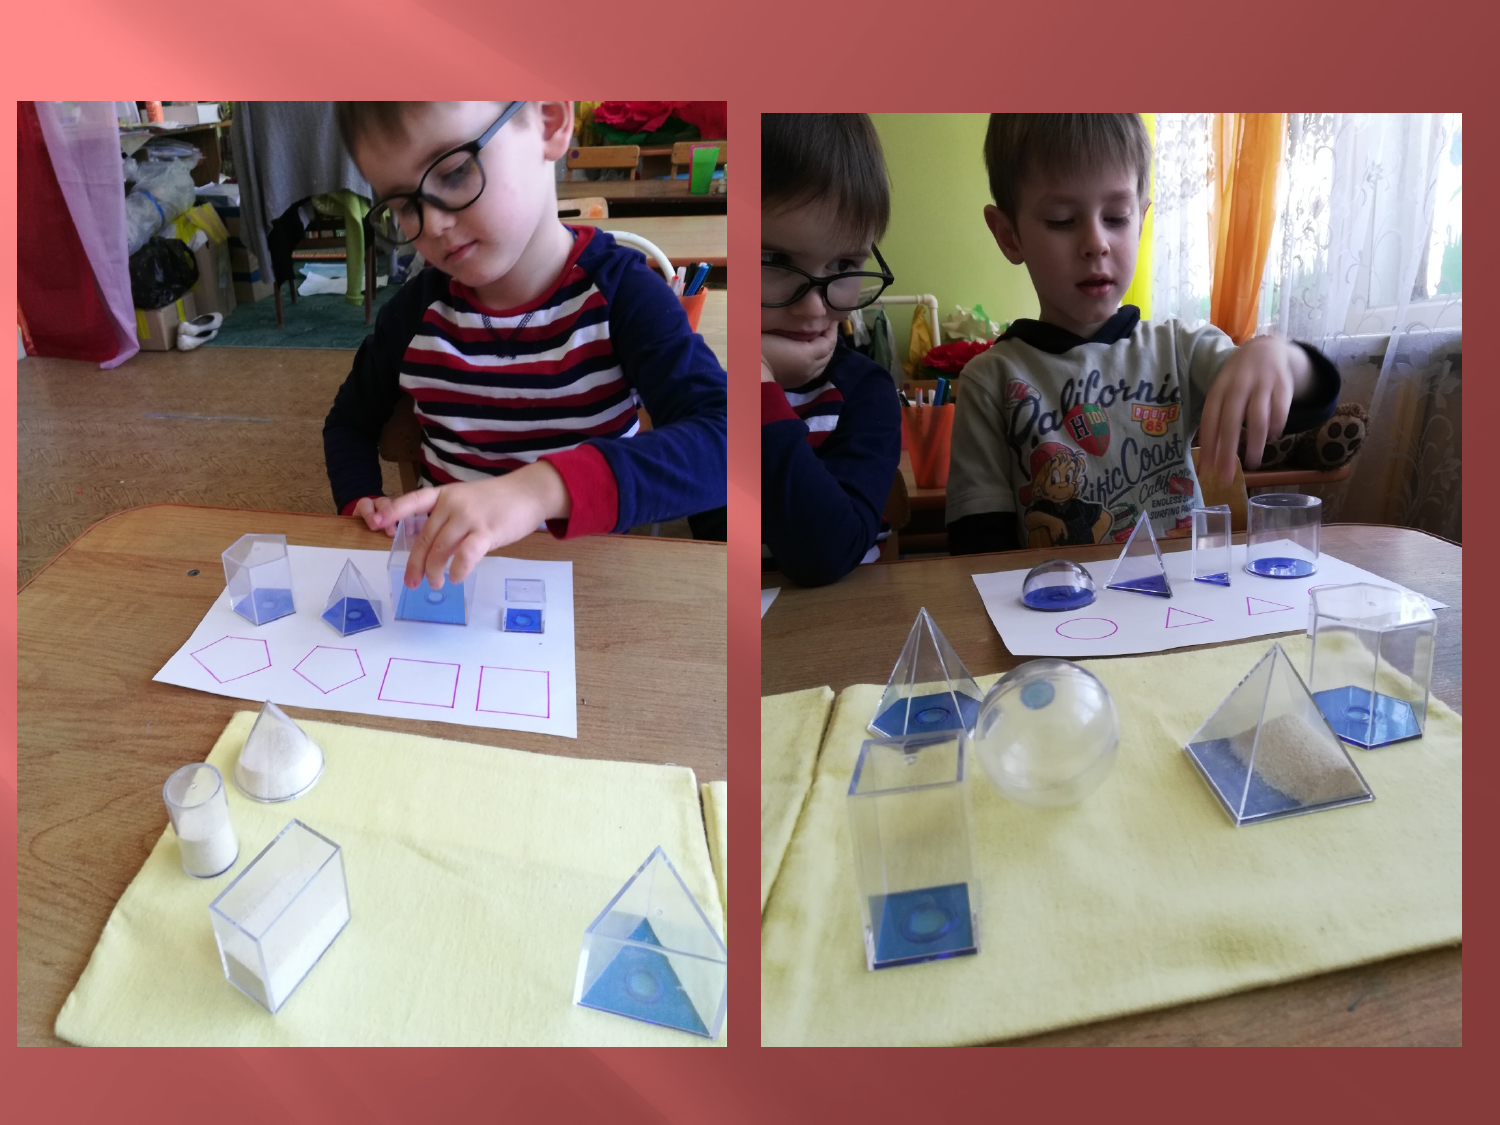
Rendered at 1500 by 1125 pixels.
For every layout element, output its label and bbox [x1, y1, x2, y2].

picture [761, 113, 1462, 1047]
picture [17, 101, 727, 1047]
